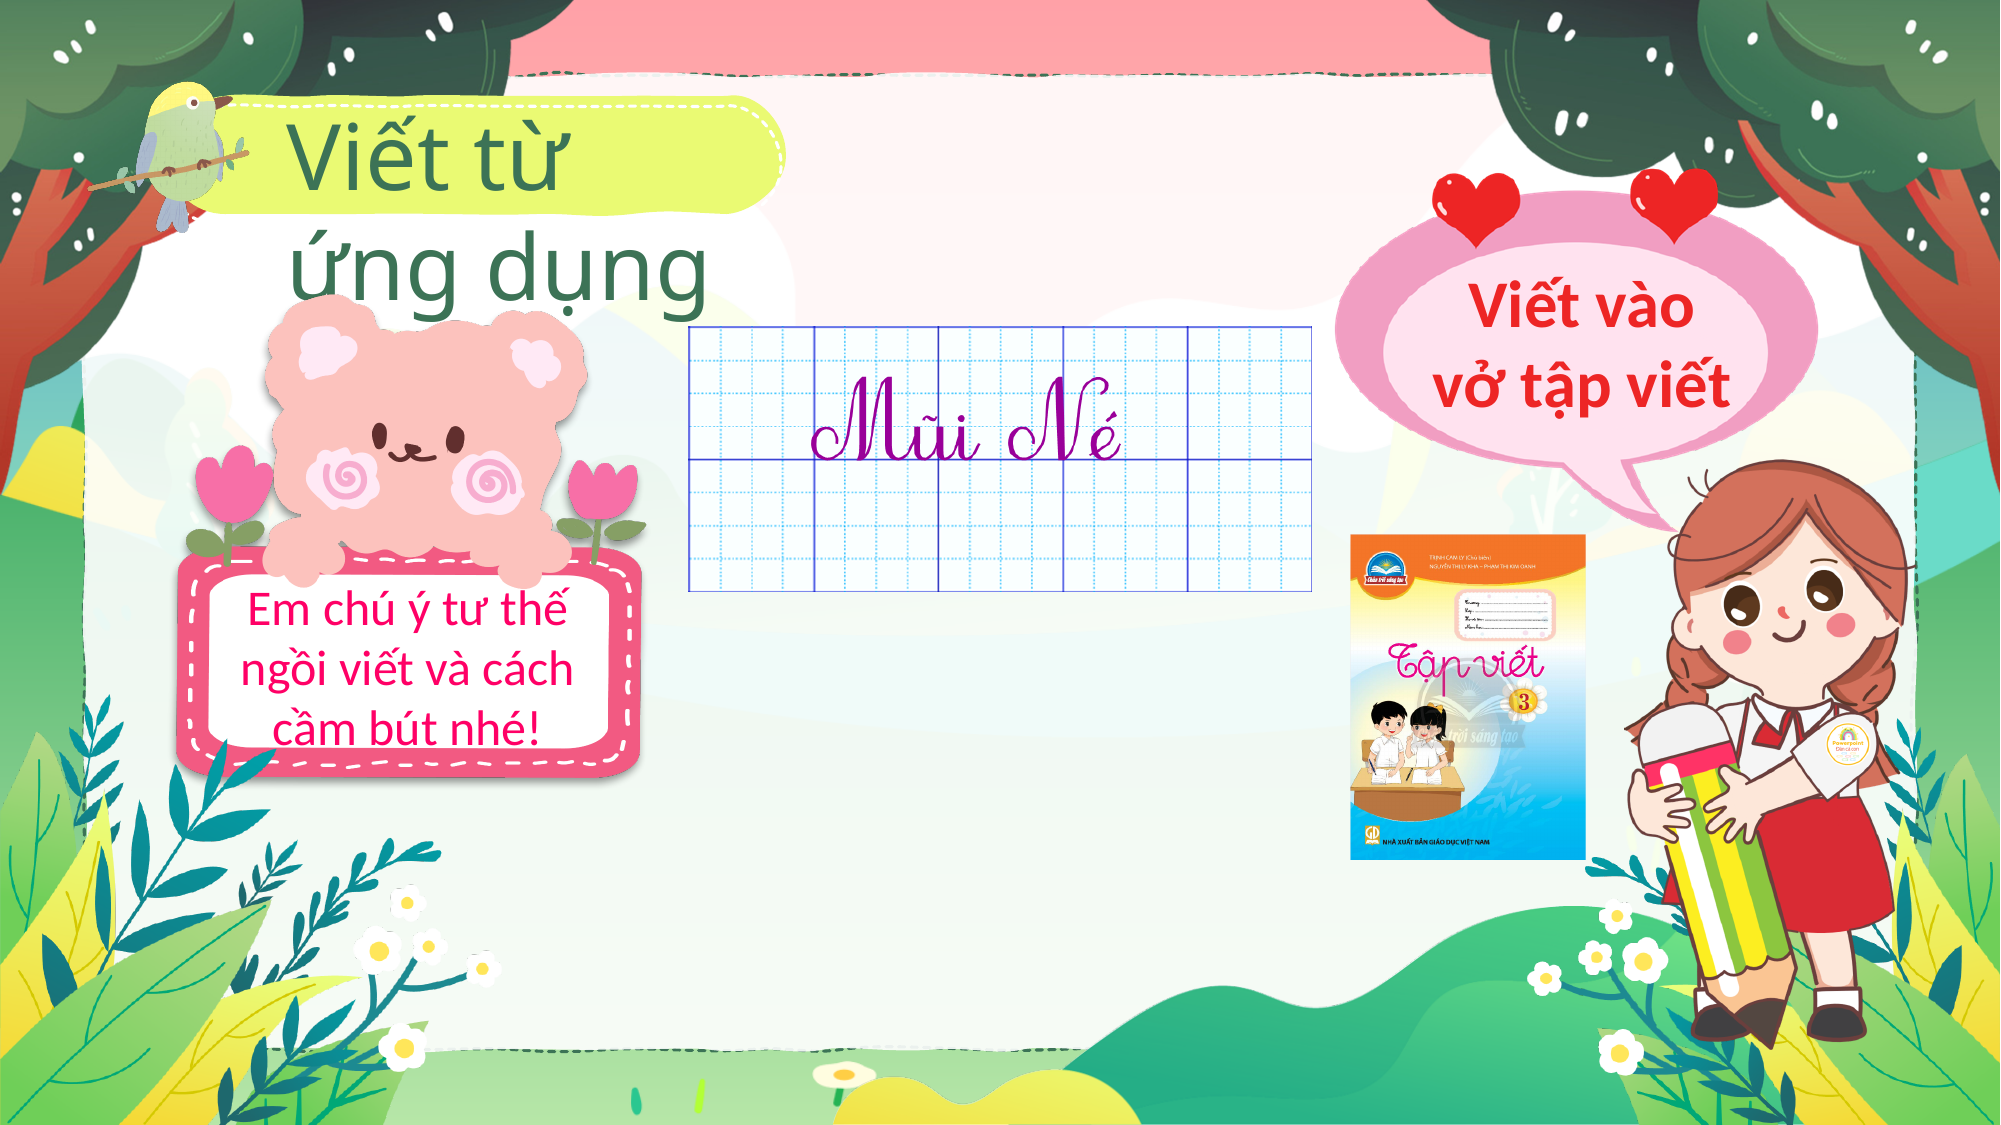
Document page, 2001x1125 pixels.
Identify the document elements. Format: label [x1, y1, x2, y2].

text_box [1301, 53, 1863, 615]
text_box [84, 75, 786, 235]
picture [0, 0, 2000, 1125]
text_box [165, 283, 651, 786]
